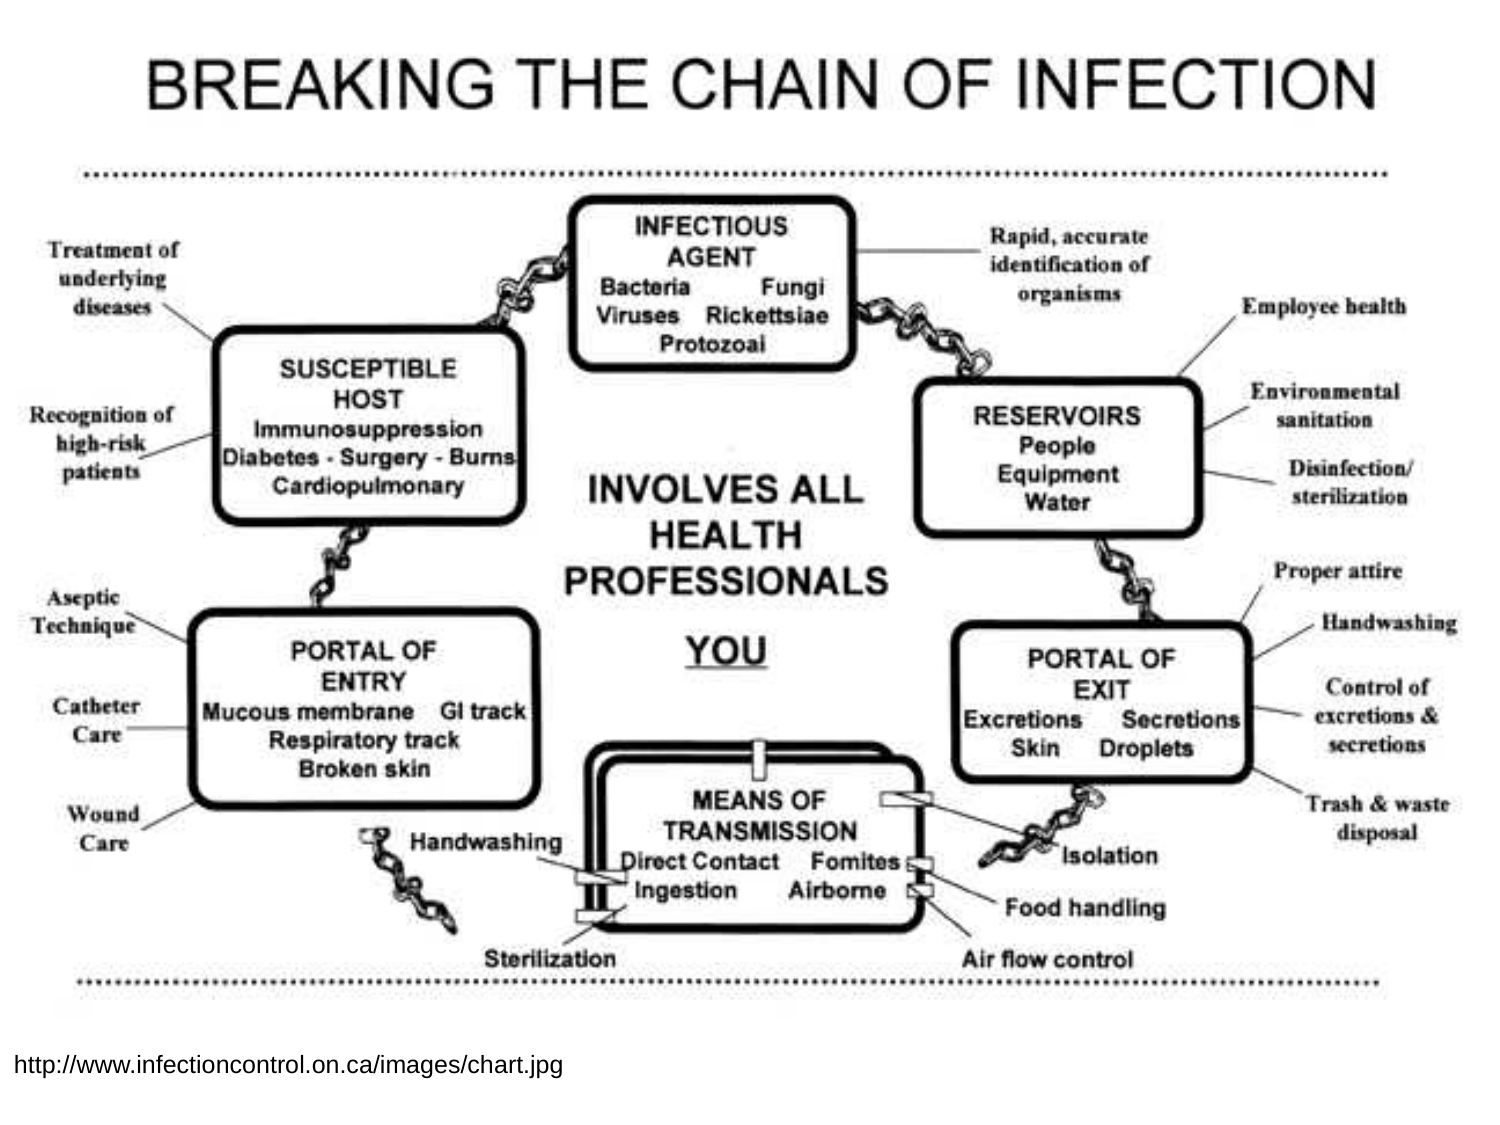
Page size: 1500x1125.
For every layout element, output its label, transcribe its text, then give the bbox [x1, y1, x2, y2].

text_box http://www.infectioncontrol.on.ca/images/chart.jpg [0, 1041, 580, 1086]
picture [0, 0, 1500, 1029]
